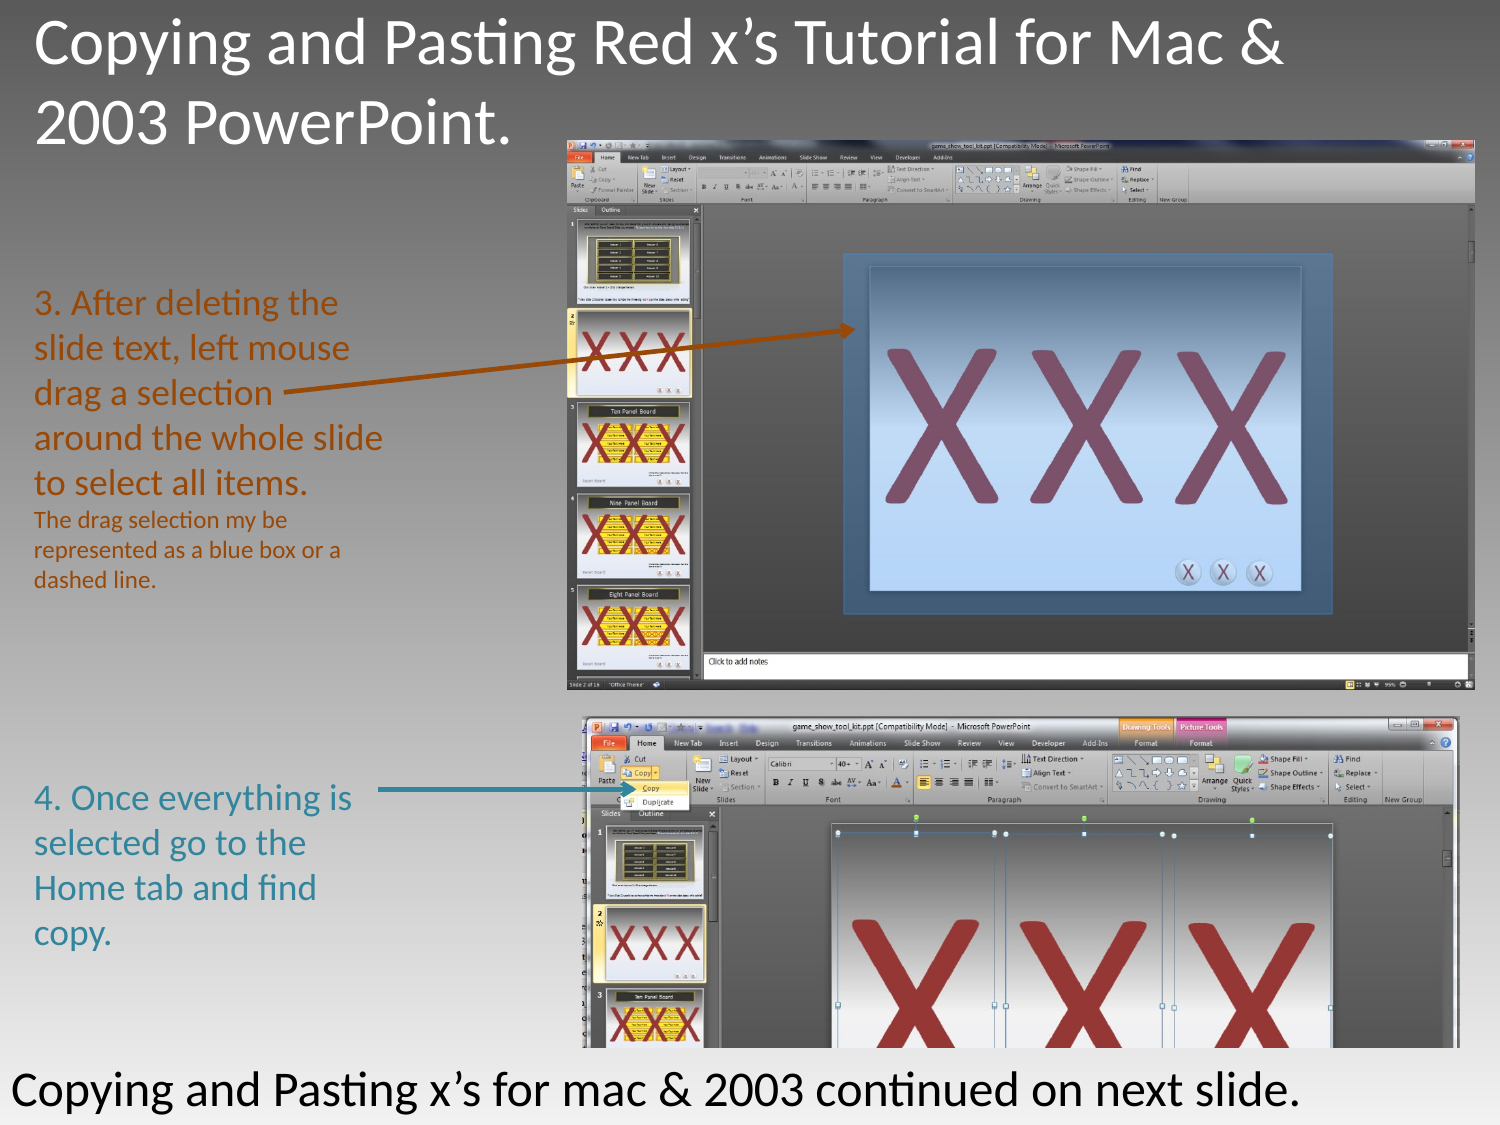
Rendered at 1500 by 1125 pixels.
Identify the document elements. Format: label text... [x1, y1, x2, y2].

text_box Copying and Pasting x’s for mac & 2003 continued on next slide. [0, 992, 1332, 1125]
text_box 3. After deleting the slide text, left mouse drag a selection around the whole slide to select all items. The drag selection my be represented as a blue box or a dashed line. 4. Once everything is selected go to the Home tab and find copy. [19, 270, 404, 992]
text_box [283, 329, 856, 393]
picture [582, 716, 1460, 1048]
title Copying and Pasting Red x’s Tutorial for Mac & 2003 PowerPoint. [19, 0, 1370, 172]
picture [567, 140, 1475, 691]
